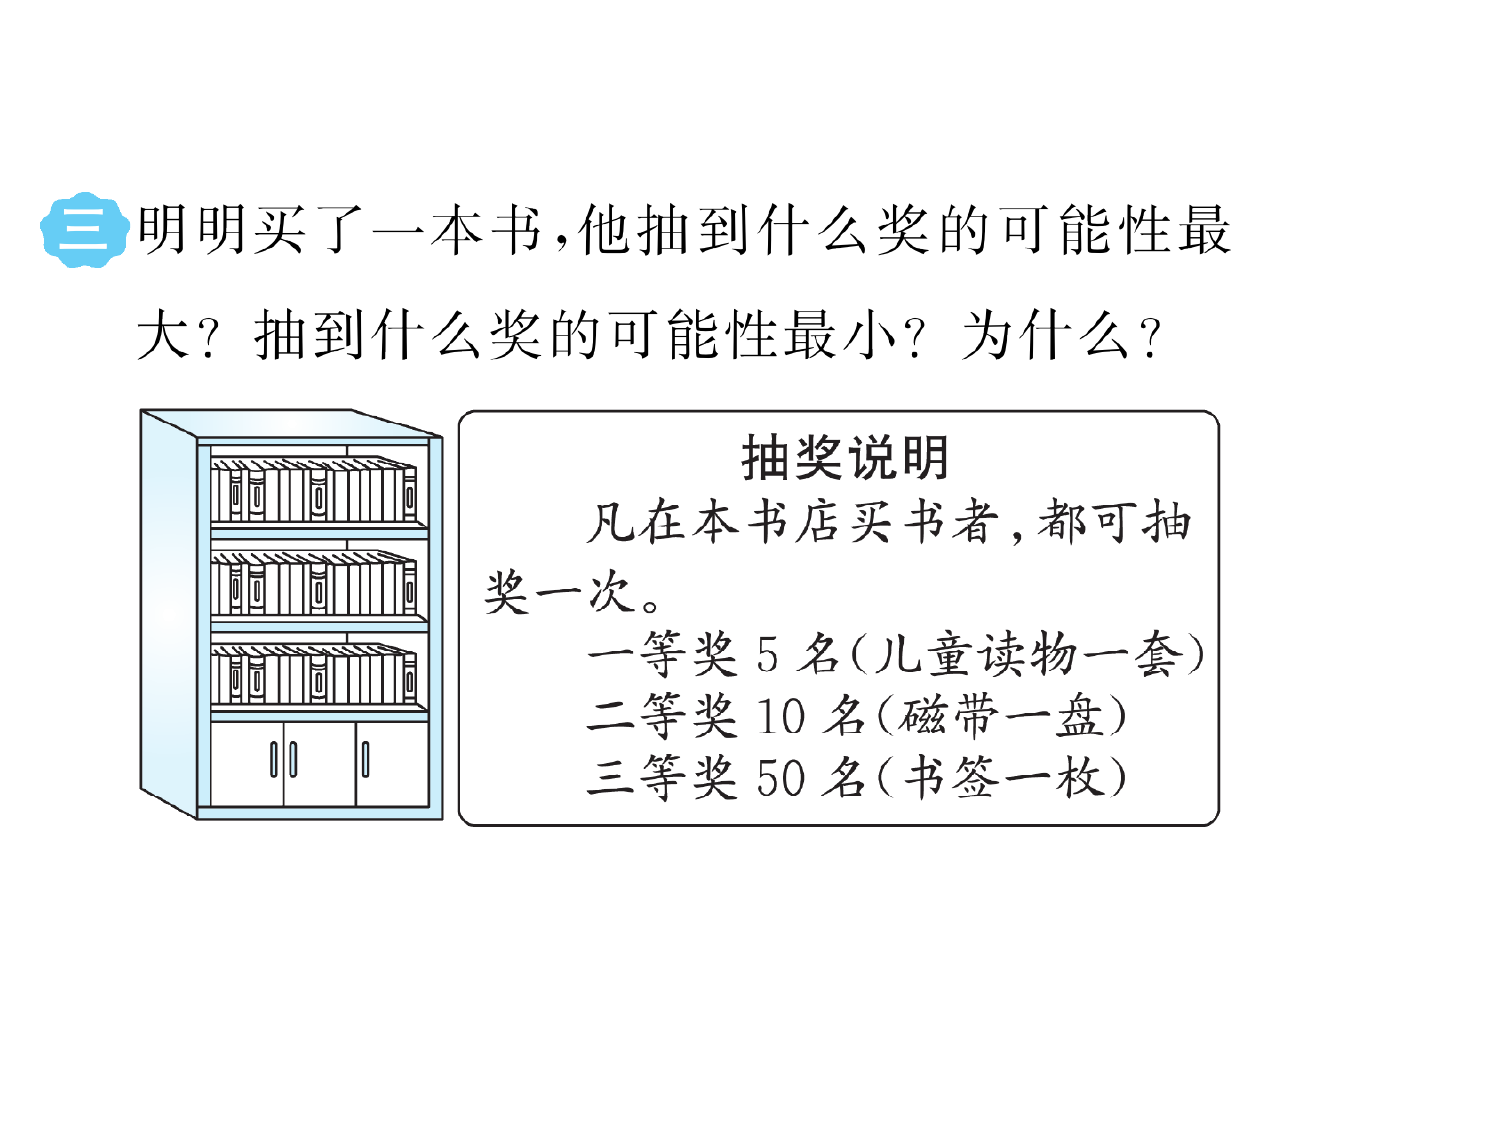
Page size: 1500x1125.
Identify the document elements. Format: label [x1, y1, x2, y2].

picture [35, 177, 1255, 1122]
